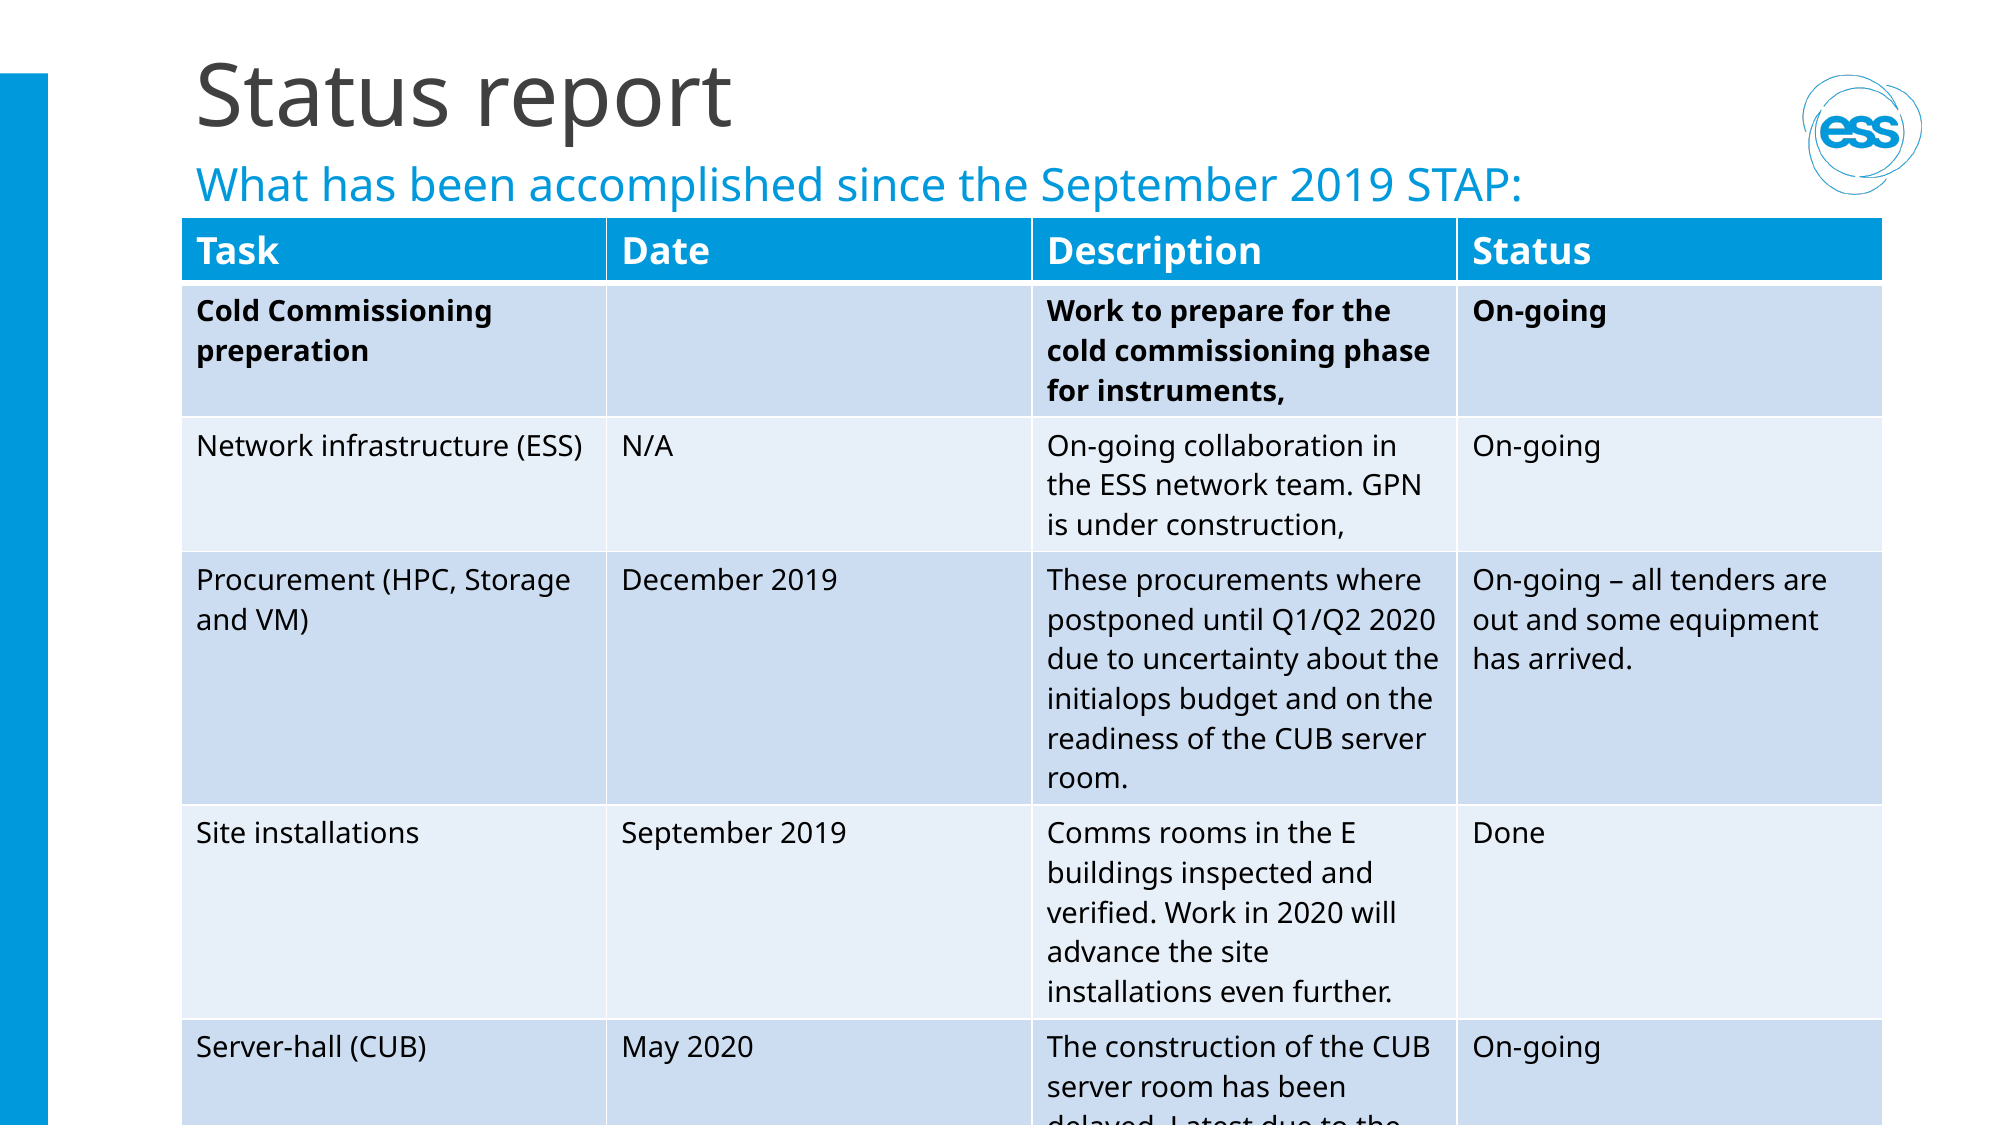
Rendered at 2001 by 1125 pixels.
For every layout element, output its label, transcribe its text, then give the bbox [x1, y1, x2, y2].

table_cell On-going [1458, 418, 1882, 551]
list What has been accomplished since the September 2019 STAP: [181, 152, 1717, 216]
table_header Description [1033, 218, 1456, 280]
title Status report [181, 43, 1717, 152]
table_cell May 2020 [607, 1020, 1031, 1125]
table_header Date [607, 218, 1031, 280]
table_cell [607, 286, 1031, 416]
table_header Task [182, 218, 606, 280]
table_cell The construction of the CUB server room has been delayed. Latest due to the COVID-19 access is expected in May 2020. [1033, 1020, 1456, 1125]
table_cell Network infrastructure (ESS) [182, 418, 606, 551]
table_cell Done [1458, 806, 1882, 1018]
table_cell On-going [1458, 286, 1882, 416]
table_header Status [1458, 218, 1882, 280]
table_cell Site installations [182, 806, 606, 1018]
table_cell N/A [607, 418, 1031, 551]
table_cell Server-hall (CUB) [182, 1020, 606, 1125]
table_cell Procurement (HPC, Storage and VM) [182, 552, 606, 804]
table_cell On-going [1458, 1020, 1882, 1125]
table_cell September 2019 [607, 806, 1031, 1018]
table_cell Cold Commissioning preperation [182, 286, 606, 416]
table_cell On-going collaboration in the ESS network team. GPN is under construction, [1033, 418, 1456, 551]
table_cell These procurements where postponed until Q1/Q2 2020 due to uncertainty about the initialops budget and on the readiness of the CUB server room. [1033, 552, 1456, 804]
table_cell December 2019 [607, 552, 1031, 804]
table_cell Comms rooms in the E buildings inspected and verified. Work in 2020 will advance the site installations even further. [1033, 806, 1456, 1018]
table_cell On-going – all tenders are out and some equipment has arrived. [1458, 552, 1882, 804]
table_cell Work to prepare for the cold commissioning phase for instruments, [1033, 286, 1456, 416]
